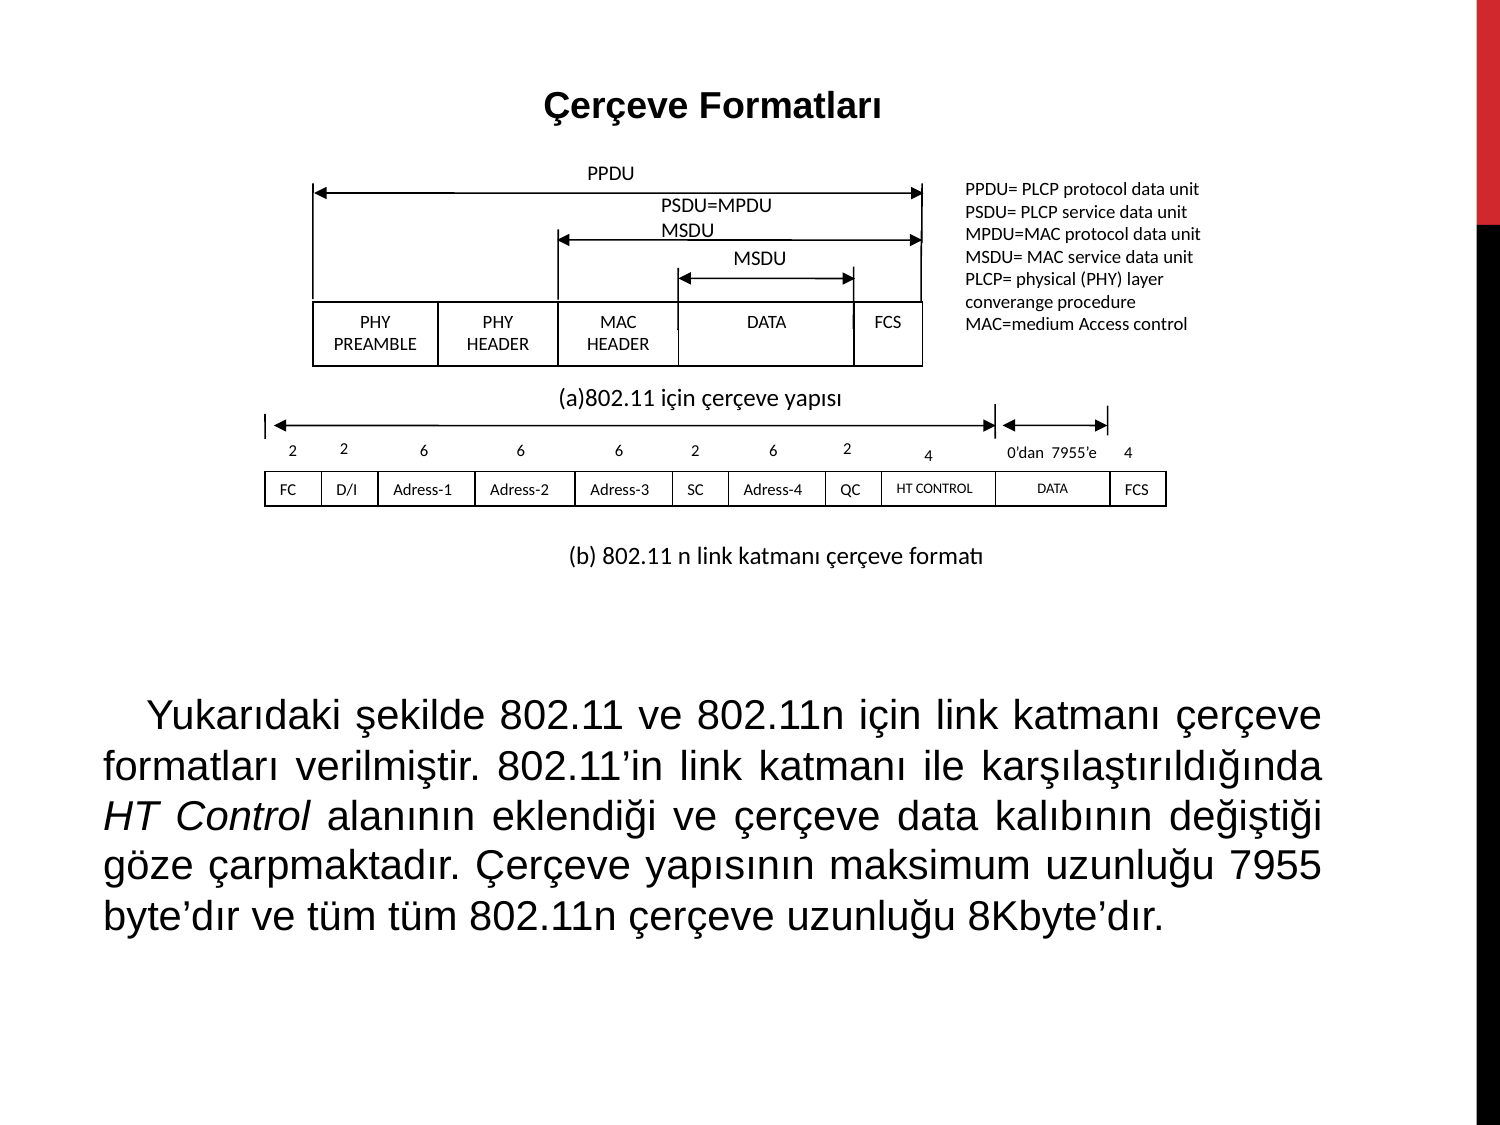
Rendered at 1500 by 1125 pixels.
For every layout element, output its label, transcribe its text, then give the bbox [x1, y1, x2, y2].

text_box [24, 24, 1500, 100]
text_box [253, 155, 1257, 573]
list Yukarıdaki şekilde 802.11 ve 802.11n için link katmanı çerçeve formatları verilmiştir. 802.11’in link katmanı ile karşılaştırıldığında HT Control alanının eklendiği ve çerçeve data kalıbının değiştiği göze çarpmaktadır. Çerçeve yapısının maksimum uzunluğu 7955 byte’dır ve tüm tüm 802.11n çerçeve uzunluğu 8Kbyte’dır. [88, 680, 1339, 953]
text_box Çerçeve Formatları [528, 73, 898, 134]
